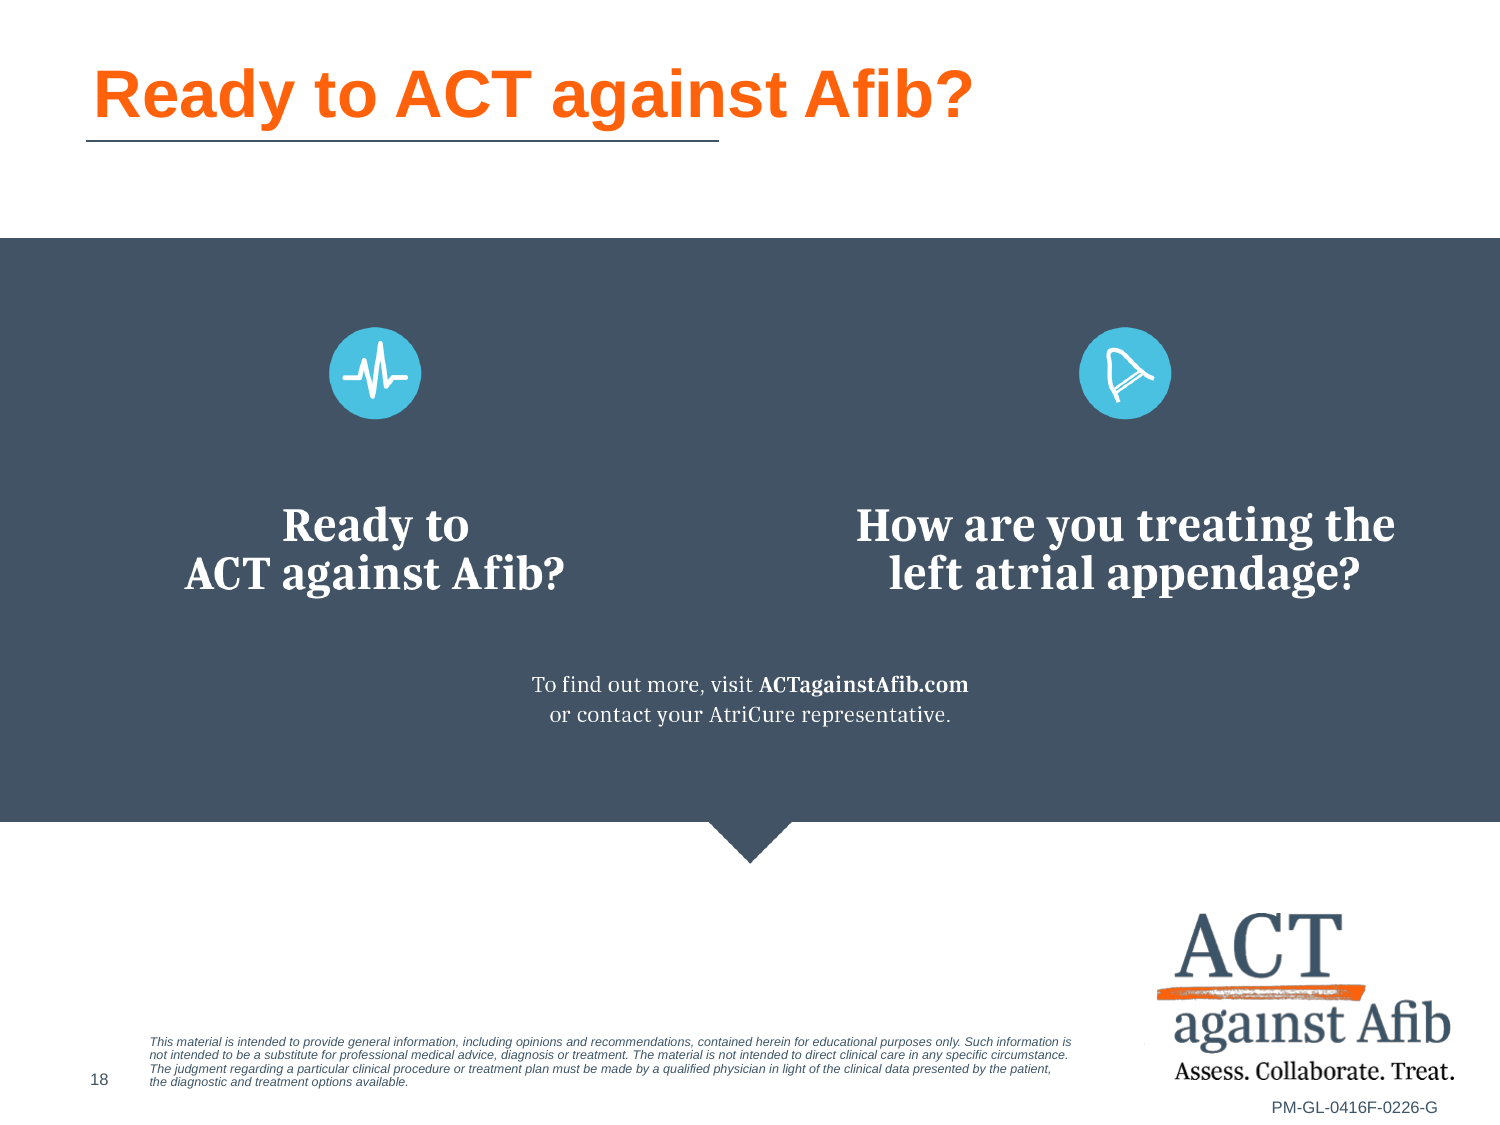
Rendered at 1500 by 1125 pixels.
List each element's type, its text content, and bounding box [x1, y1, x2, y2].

text_box PM-GL-0416F-0226-G [1246, 1089, 1453, 1125]
picture [1144, 913, 1454, 1080]
picture [0, 238, 1500, 868]
title Ready to ACT against Afib? [79, 52, 1422, 142]
list This material is intended to provide general information, including opinions and recommendations, contained herein for educational purposes only. Such information is not intended to be a substitute for professional medical advice, diagnosis or treatment. The material is not intended to direct clinical care in any specific circumstance. The judgment regarding a particular clinical procedure or treatment plan must be made by a qualified physician in light of the clinical data presented by the patient, the diagnostic and treatment options available. [134, 1004, 1087, 1097]
